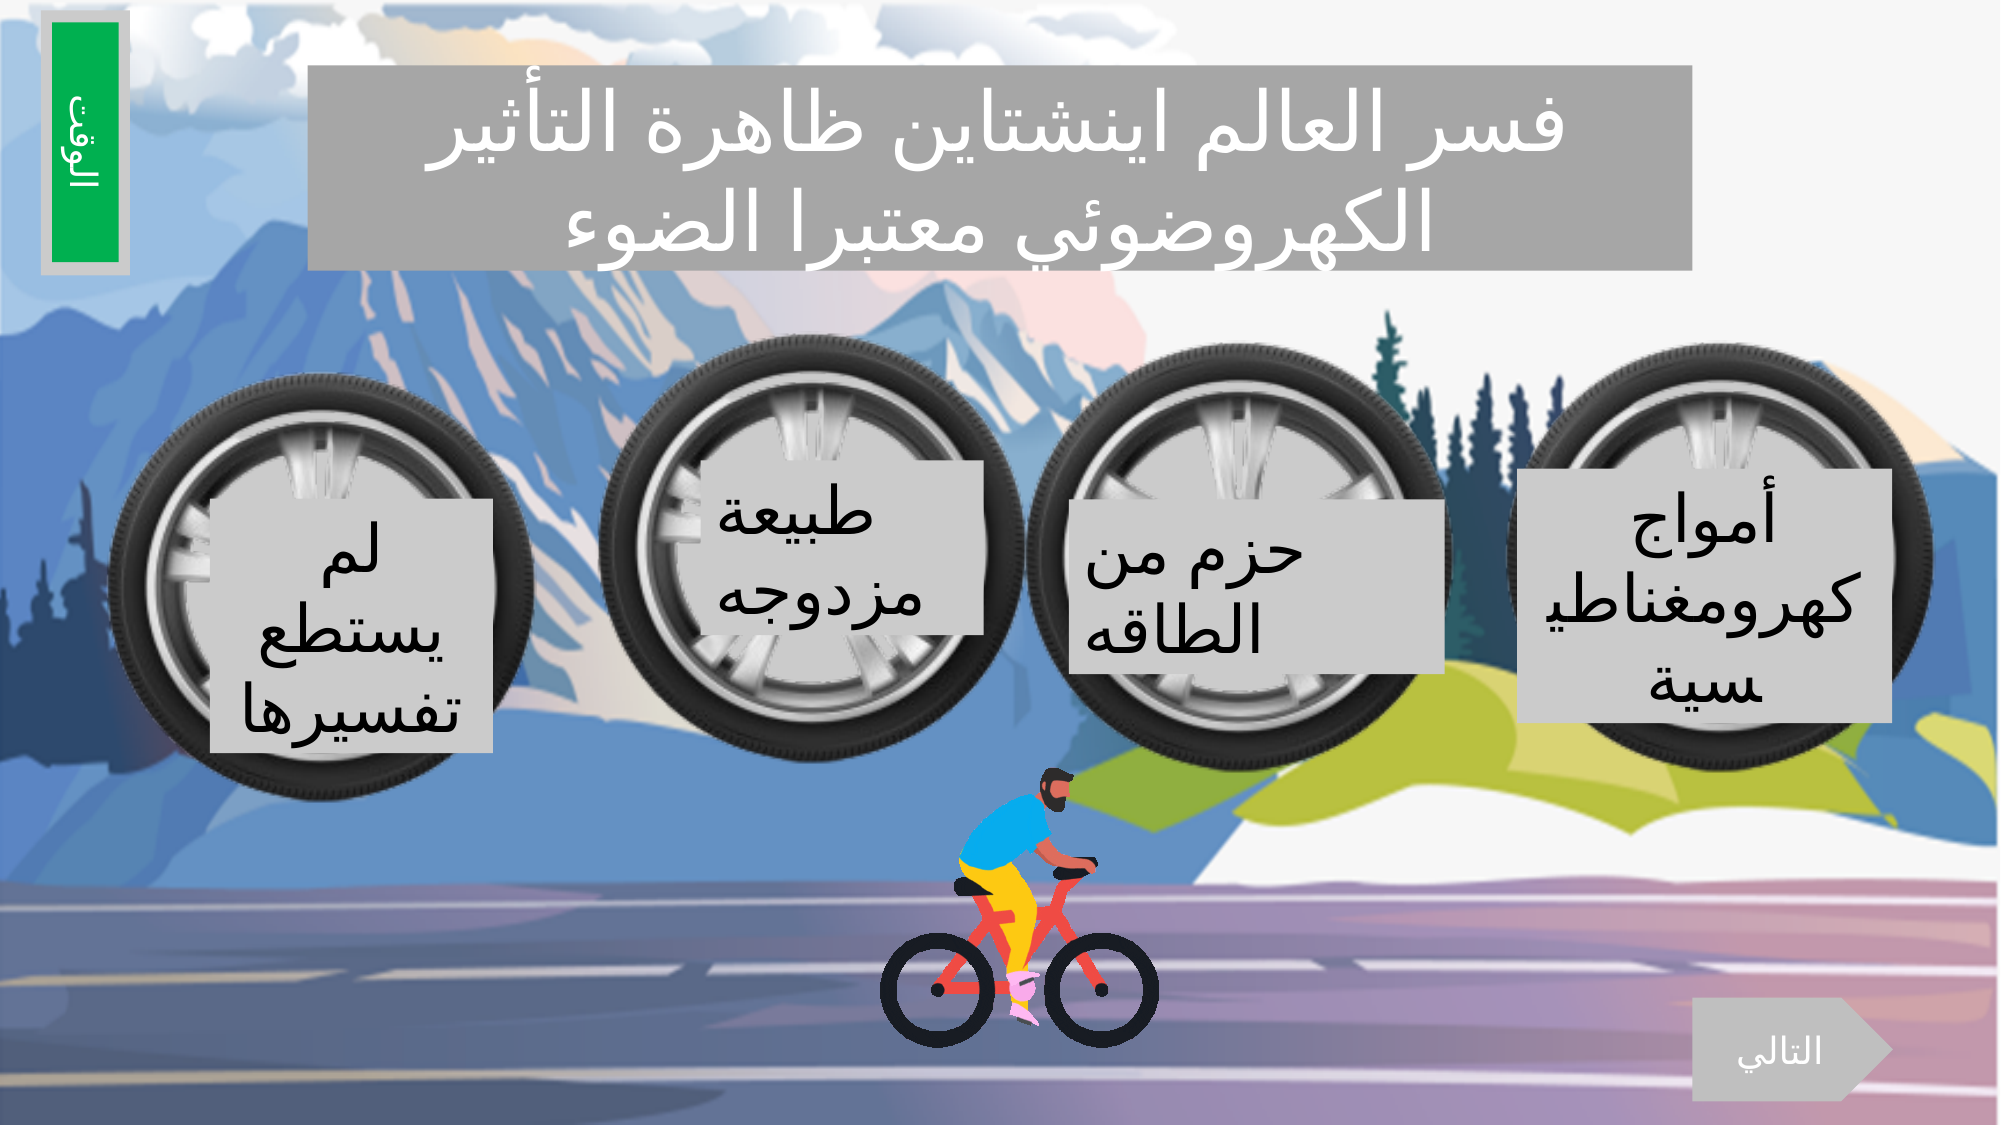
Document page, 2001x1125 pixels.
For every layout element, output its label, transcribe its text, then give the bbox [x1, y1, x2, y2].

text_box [1481, 328, 1963, 786]
picture [0, 0, 2001, 1125]
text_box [81, 358, 564, 816]
text_box التالي [1691, 996, 1895, 1103]
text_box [572, 319, 1054, 777]
text_box الوقت [51, 21, 120, 263]
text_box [999, 328, 1481, 786]
text_box فسر العالم اينشتاين ظاهرة التأثير الكهروضوئي معتبرا الضوء [306, 64, 1693, 272]
text_box [40, 9, 131, 276]
